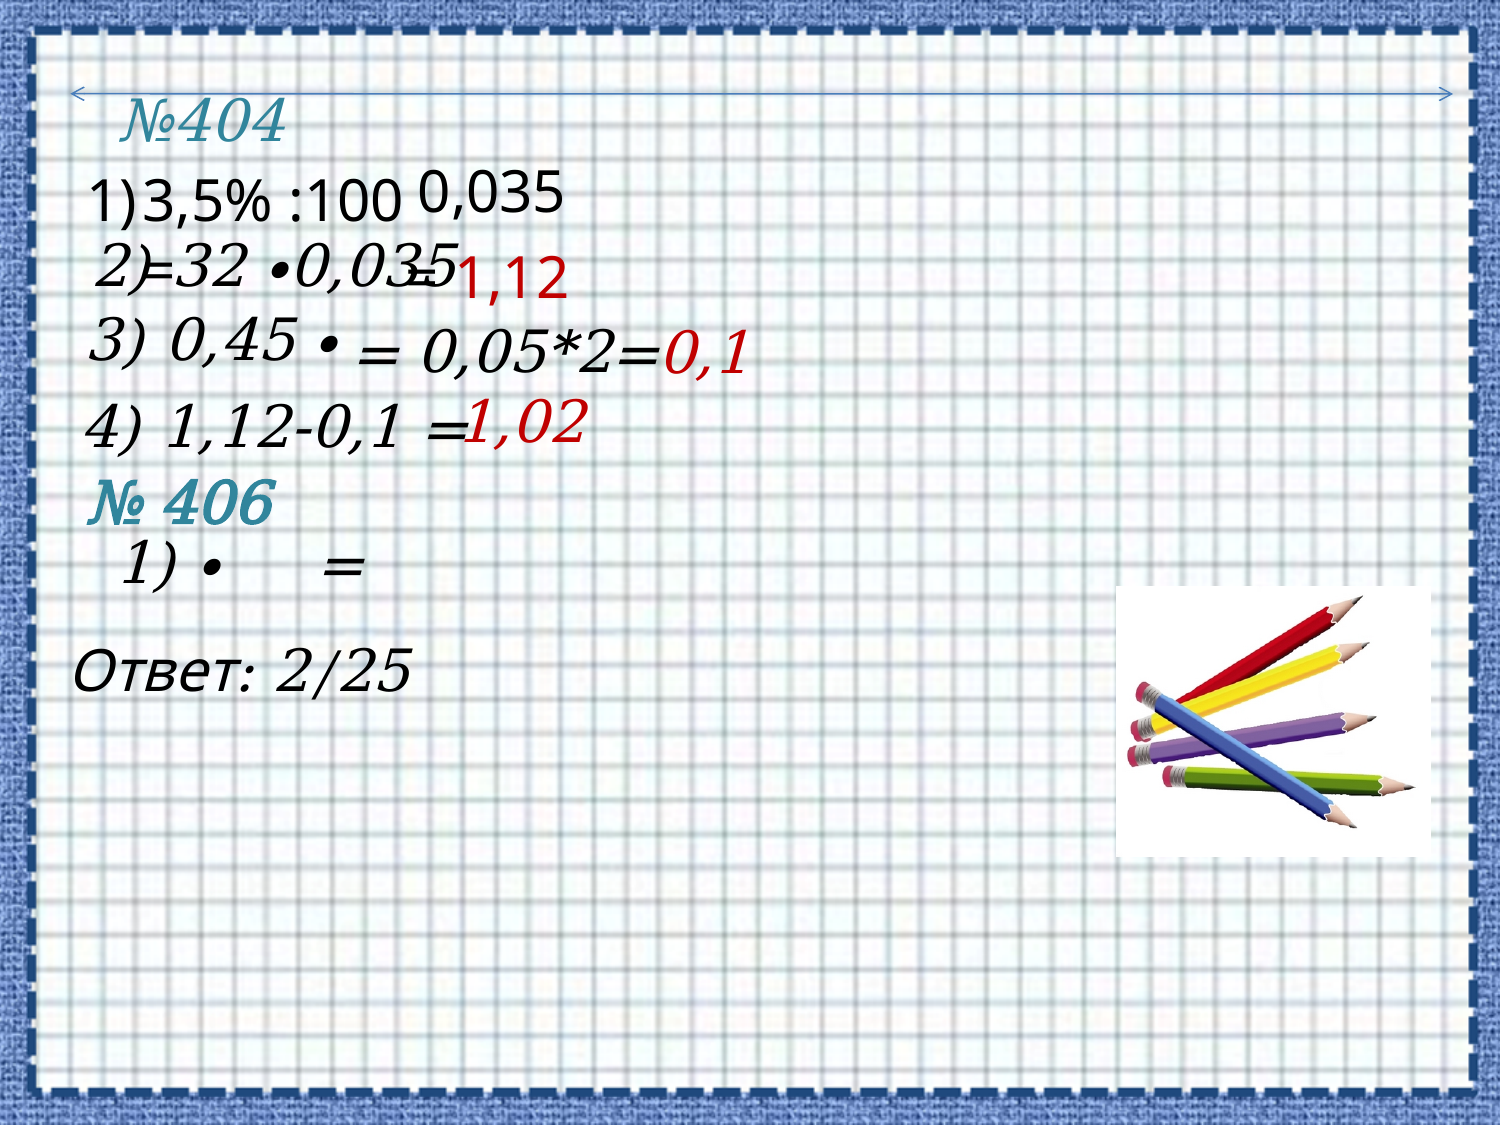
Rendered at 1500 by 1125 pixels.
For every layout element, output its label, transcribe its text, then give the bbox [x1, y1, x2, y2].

text_box = 0,05*2= [337, 307, 643, 392]
text_box 0,1 [643, 307, 766, 393]
text_box 2) 32 ∙0,035 [76, 221, 402, 306]
list 3,5% :100 = [71, 155, 402, 274]
text_box № 406 [71, 467, 286, 543]
picture [0, 0, 1500, 1125]
title №404 [29, 57, 1380, 179]
text_box = 1,12 [390, 232, 585, 307]
text_box 4) 1,12-0,1 = [66, 382, 483, 467]
text_box 1,02 [441, 376, 601, 462]
text_box 0,035 [402, 146, 581, 232]
text_box Ответ: 2/25 [52, 625, 444, 711]
